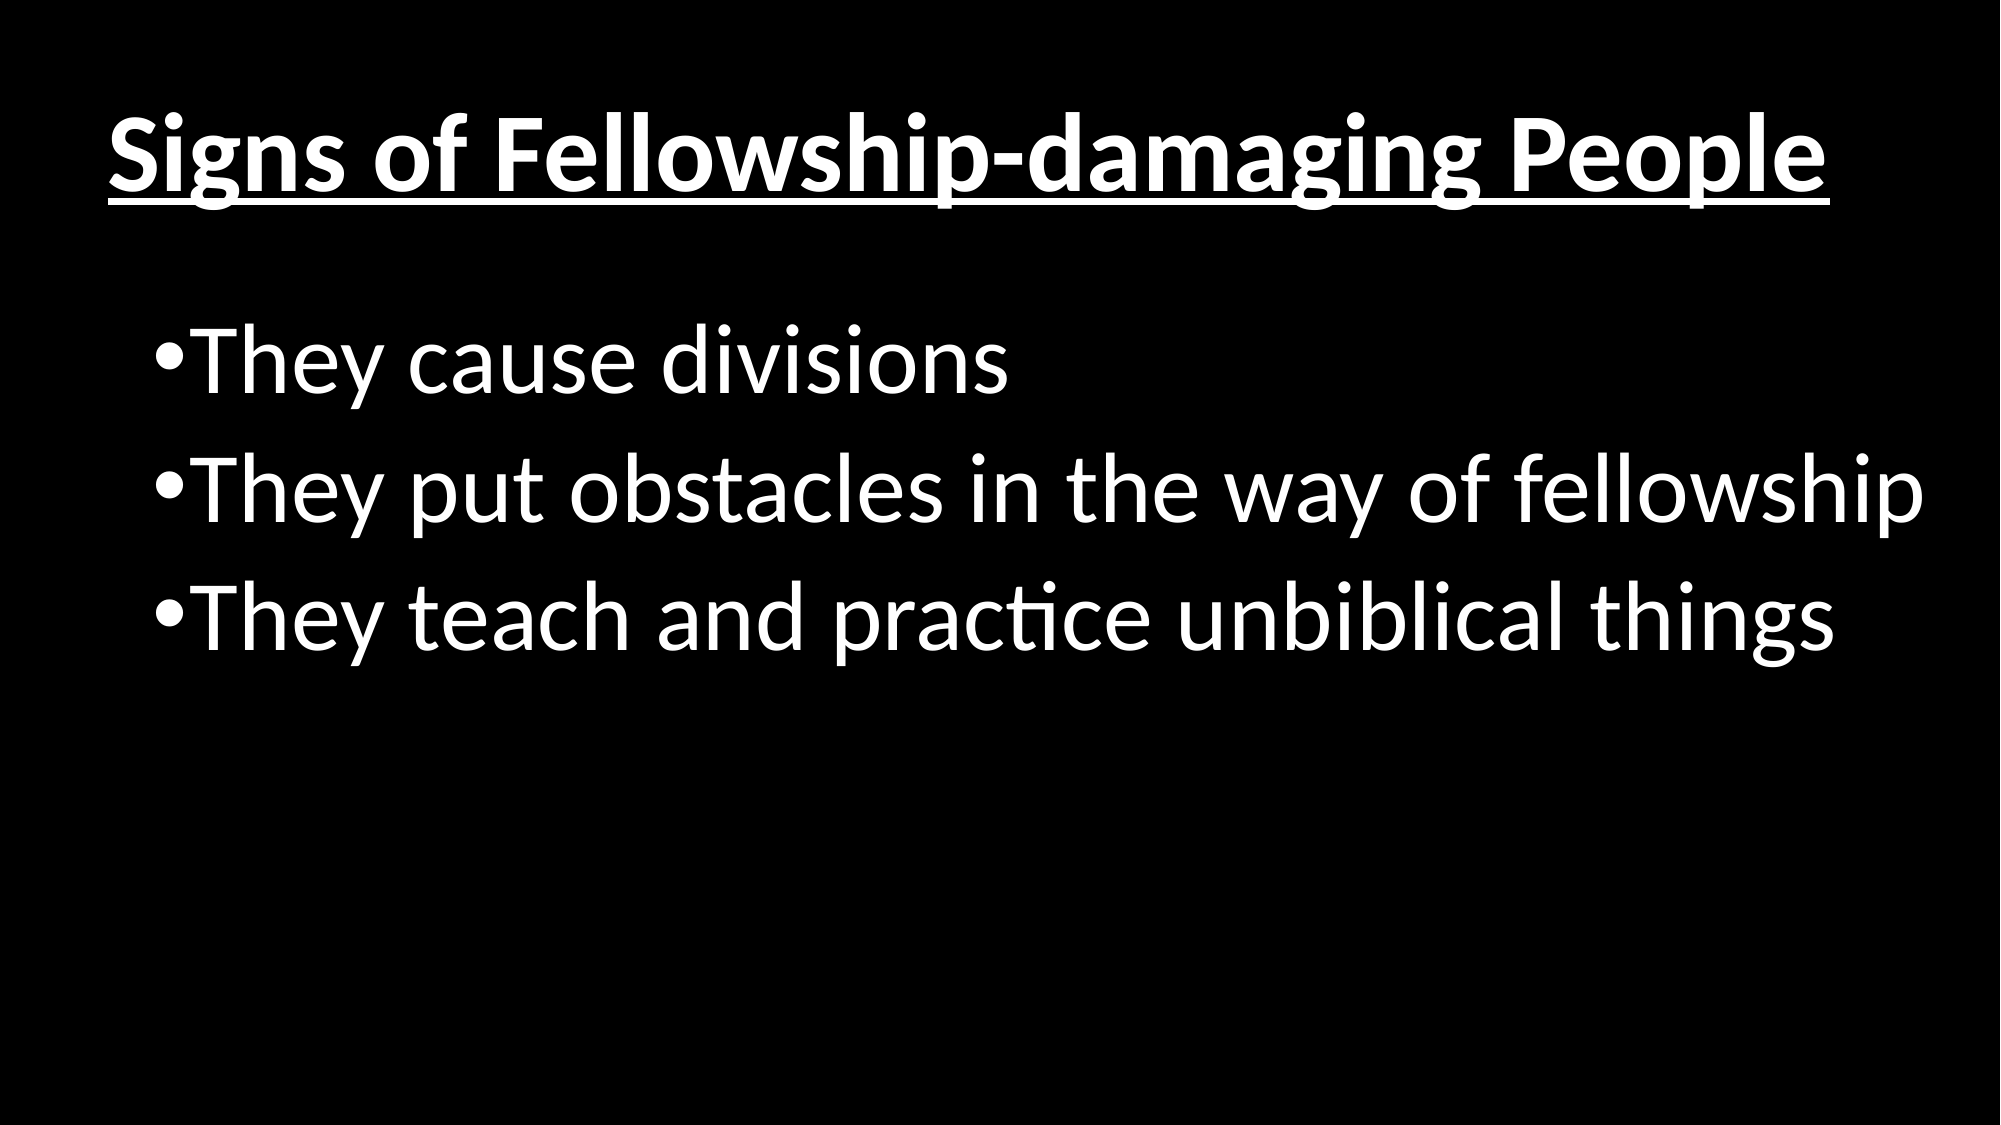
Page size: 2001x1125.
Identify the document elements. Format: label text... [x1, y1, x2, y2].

list They cause divisions They put obstacles in the way of fellowship They teach and practice unbiblical things [137, 299, 1955, 1014]
title Signs of Fellowship-damaging People [29, 32, 1910, 278]
